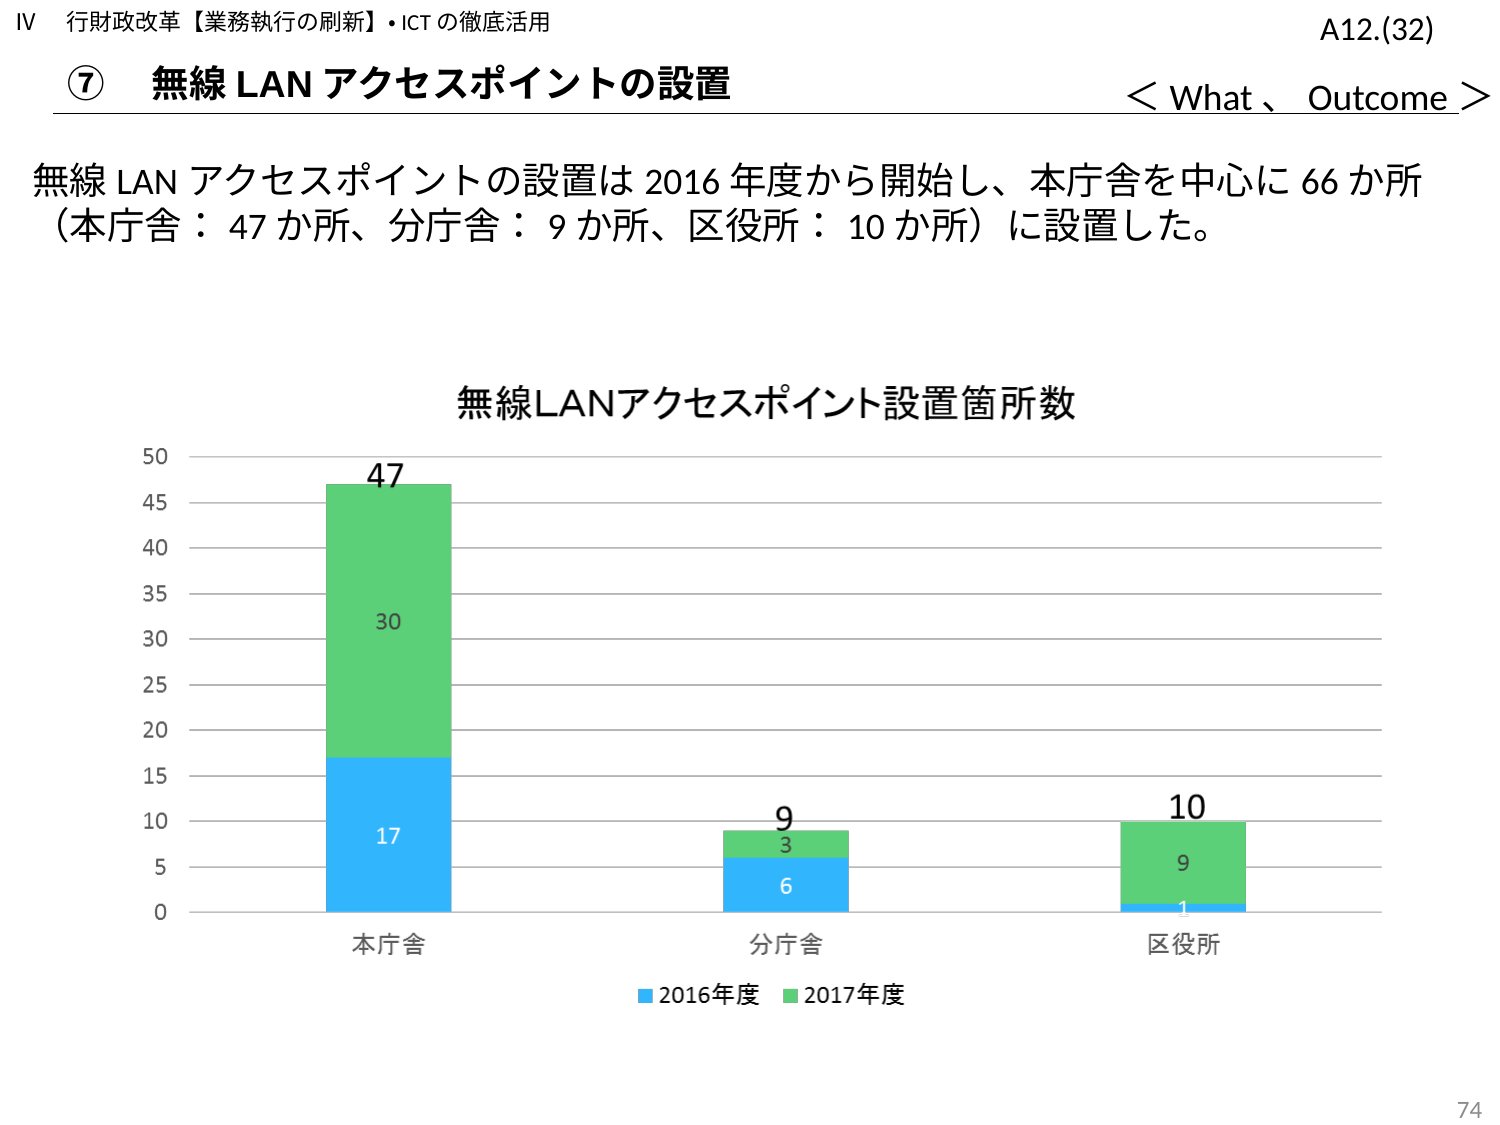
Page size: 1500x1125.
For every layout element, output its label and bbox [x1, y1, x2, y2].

text_box [0, 0, 727, 43]
picture [127, 361, 1405, 1031]
slide_number [1379, 1094, 1498, 1124]
text_box [1305, 0, 1500, 55]
text_box [17, 149, 1459, 254]
text_box [52, 52, 1500, 126]
